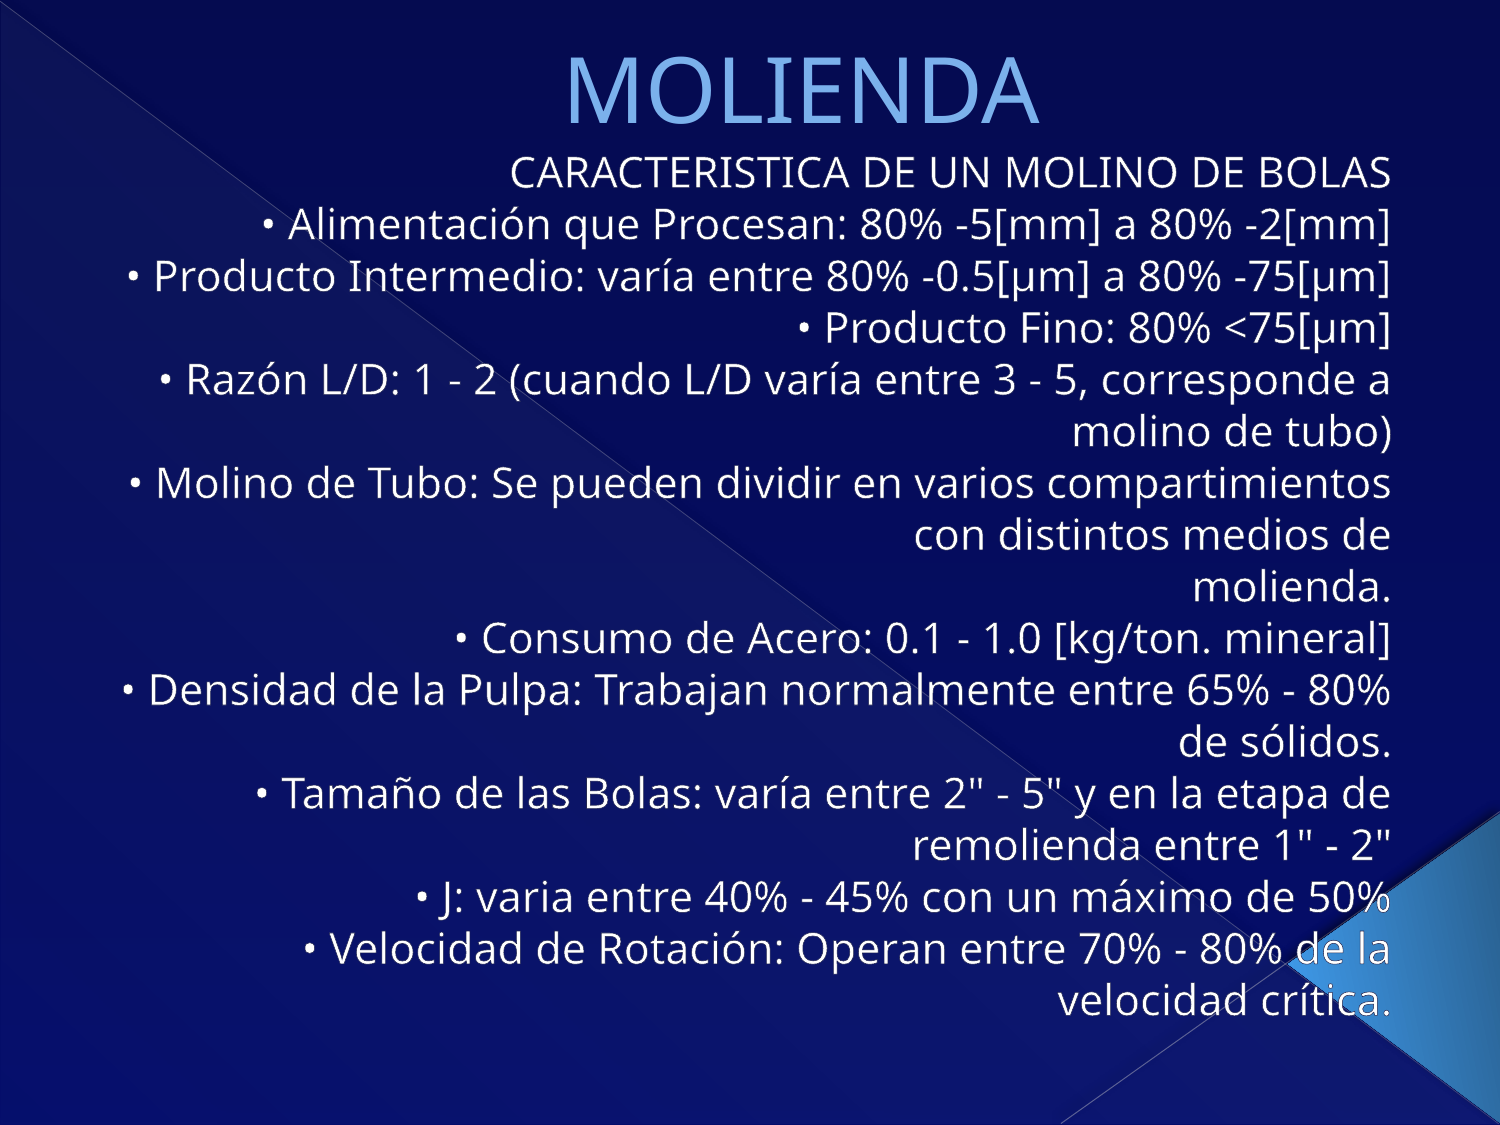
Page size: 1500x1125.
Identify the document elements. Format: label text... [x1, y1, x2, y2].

subtitle CARACTERISTICA DE UN MOLINO DE BOLAS • Alimentación que Procesan: 80% -5[mm] a 80% -2[mm] • Producto Intermedio: varía entre 80% -0.5[μm] a 80% -75[μm] • Producto Fino: 80% <75[μm] • Razón L/D: 1 - 2 (cuando L/D varía entre 3 - 5, corresponde a molino de tubo) • Molino de Tubo: Se pueden dividir en varios compartimientos con distintos medios de molienda. • Consumo de Acero: 0.1 - 1.0 [kg/ton. mineral] • Densidad de la Pulpa: Trabajan normalmente entre 65% - 80% de sólidos. • Tamaño de las Bolas: varía entre 2" - 5" y en la etapa de remolienda entre 1" - 2" • J: varia entre 40% - 45% con un máximo de 50% • Velocidad de Rotación: Operan entre 70% - 80% de la velocidad crítica. [88, 137, 1412, 1094]
title MOLIENDA [100, 0, 1423, 149]
